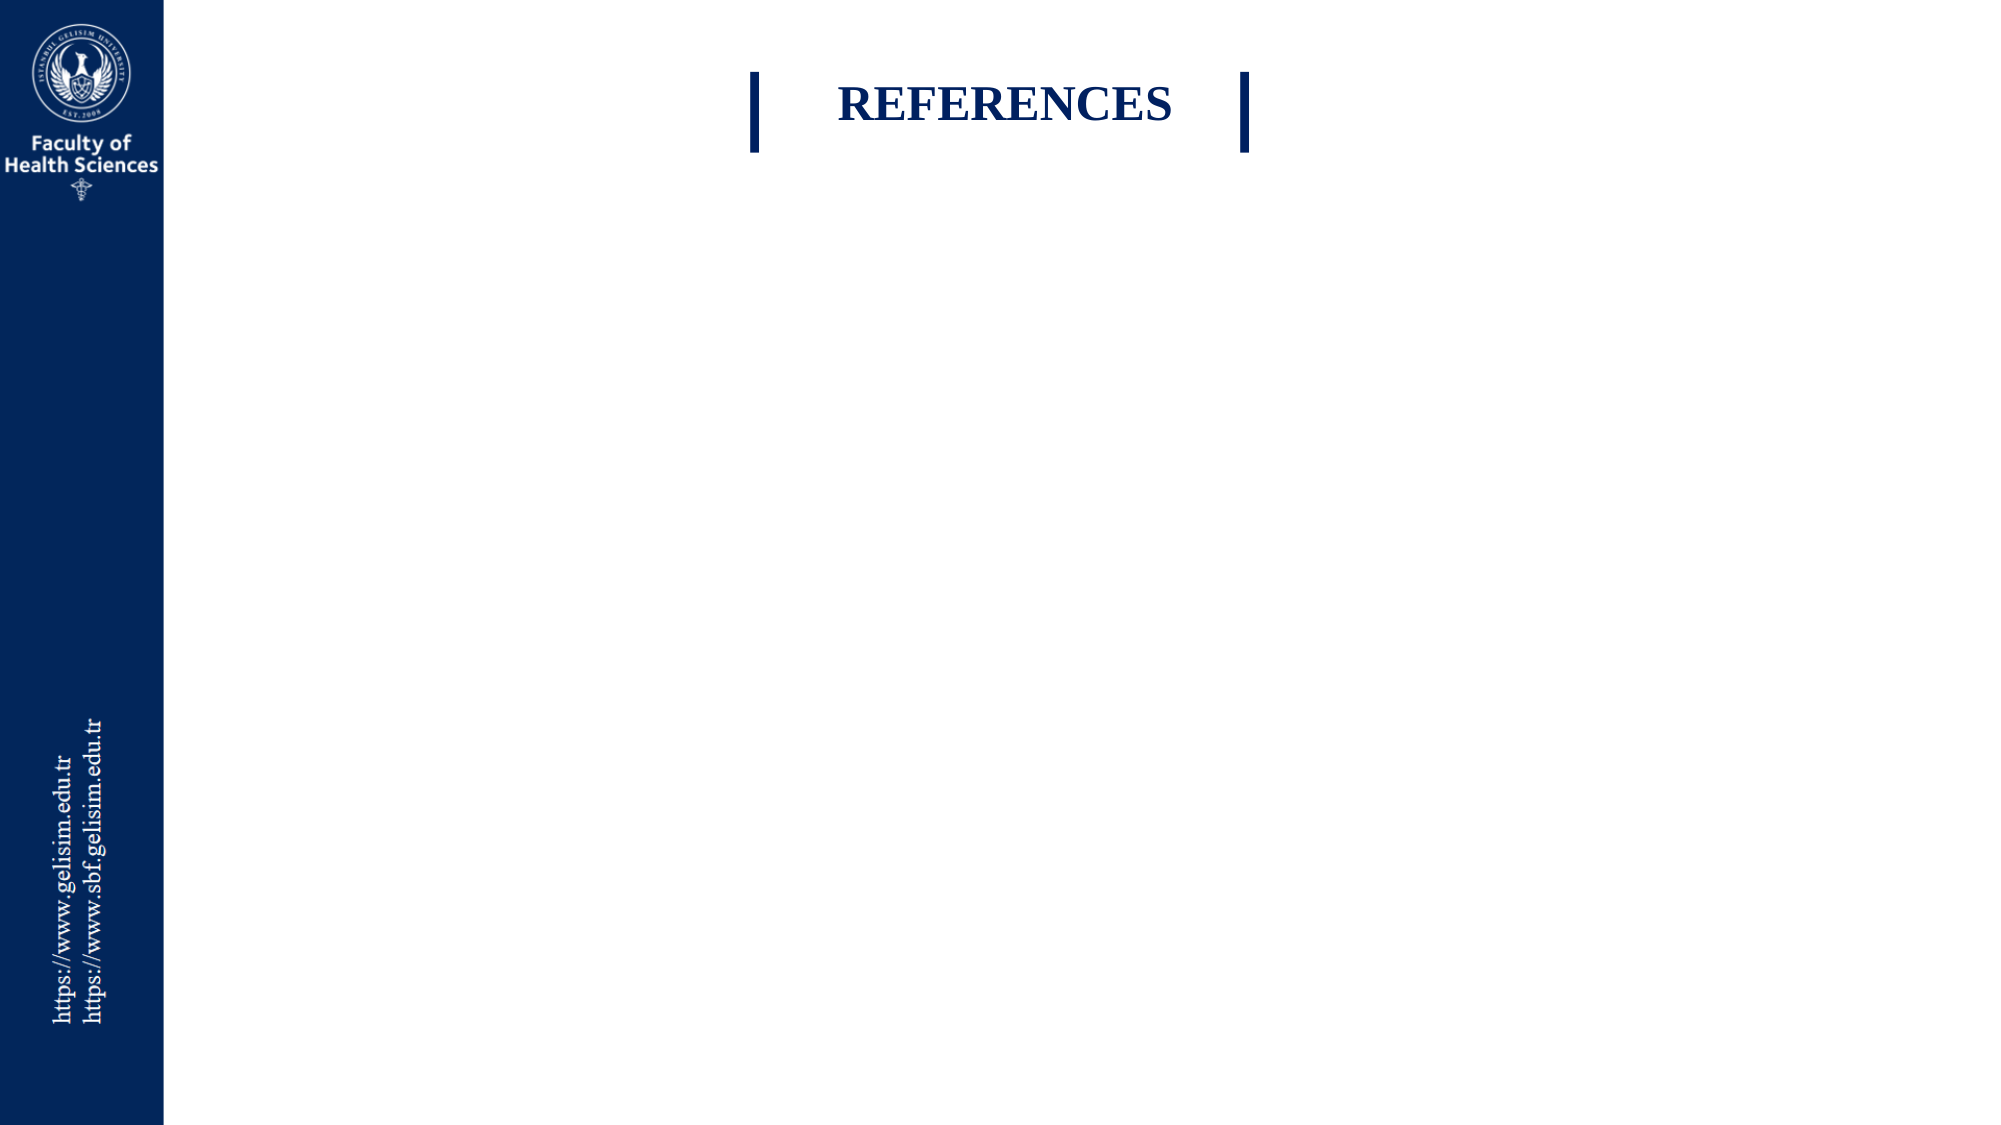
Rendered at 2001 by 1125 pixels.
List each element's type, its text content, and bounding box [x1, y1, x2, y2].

title [137, 159, 1863, 278]
picture [0, 0, 2001, 1125]
text_box | REFERENCES | [0, 0, 2000, 159]
